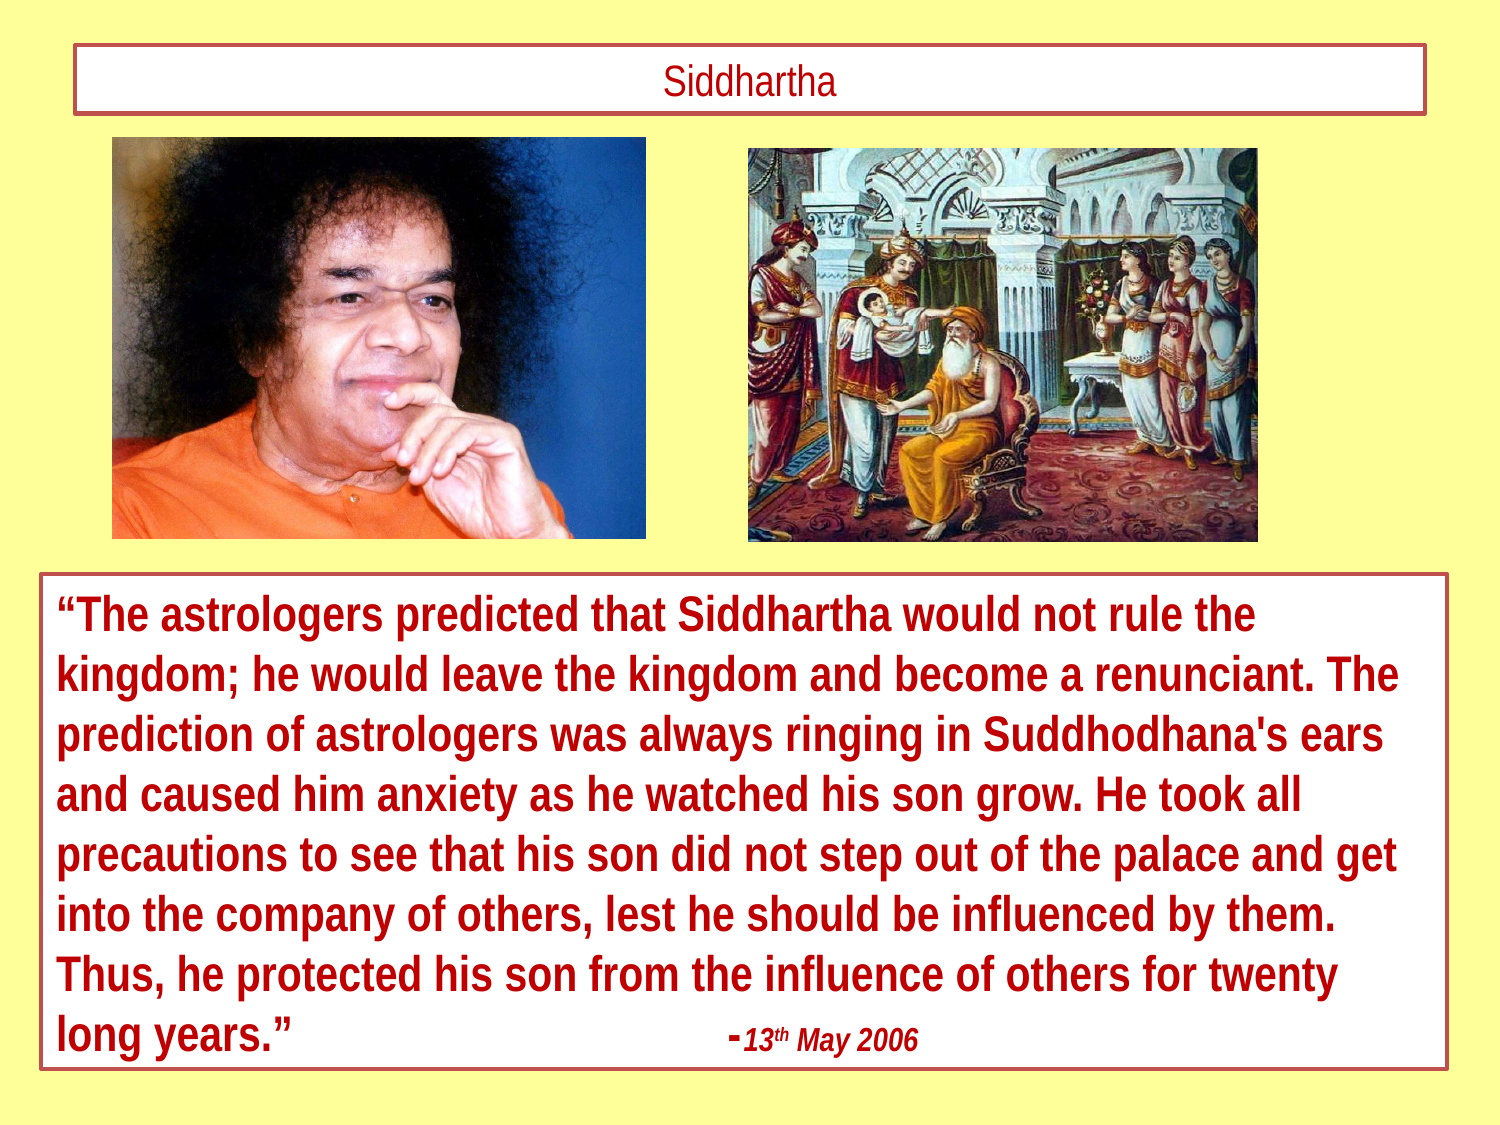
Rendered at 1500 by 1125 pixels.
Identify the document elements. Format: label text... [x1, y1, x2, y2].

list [747, 148, 1259, 543]
title Siddhartha [73, 43, 1427, 116]
text_box “The astrologers predicted that Siddhartha would not rule the kingdom; he would leave the kingdom and become a renunciant. The prediction of astrologers was always ringing in Suddhodhana's ears and caused him anxiety as he watched his son grow. He took all precautions to see that his son did not step out of the palace and get into the company of others, lest he should be influenced by them. Thus, he protected his son from the influence of others for twenty long years.” -13th May 2006 [39, 572, 1449, 1071]
picture [111, 136, 646, 540]
